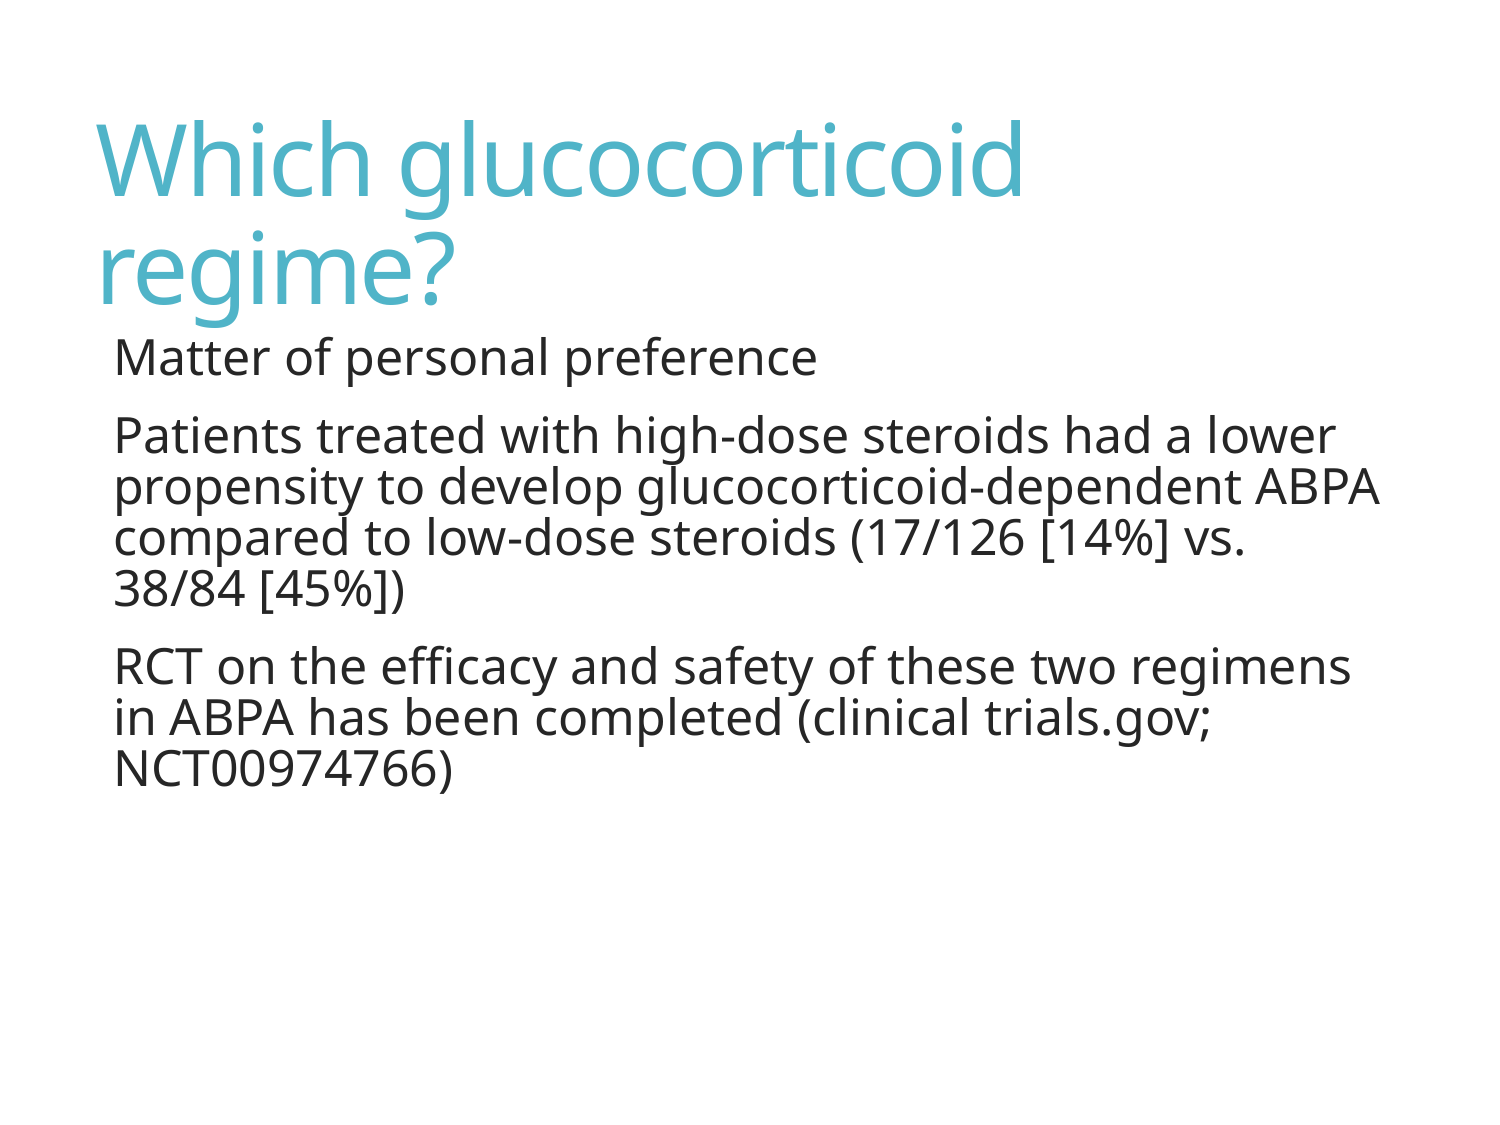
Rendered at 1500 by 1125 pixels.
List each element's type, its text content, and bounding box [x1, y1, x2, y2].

title Which glucocorticoid regime? [80, 81, 1407, 354]
list Matter of personal preference Patients treated with high-dose steroids had a lower propensity to develop glucocorticoid-dependent ABPA compared to low-dose steroids (17/126 [14%] vs. 38/84 [45%]) RCT on the efficacy and safety of these two regimens in ABPA has been completed (clinical trials.gov; NCT00974766) [83, 326, 1407, 945]
